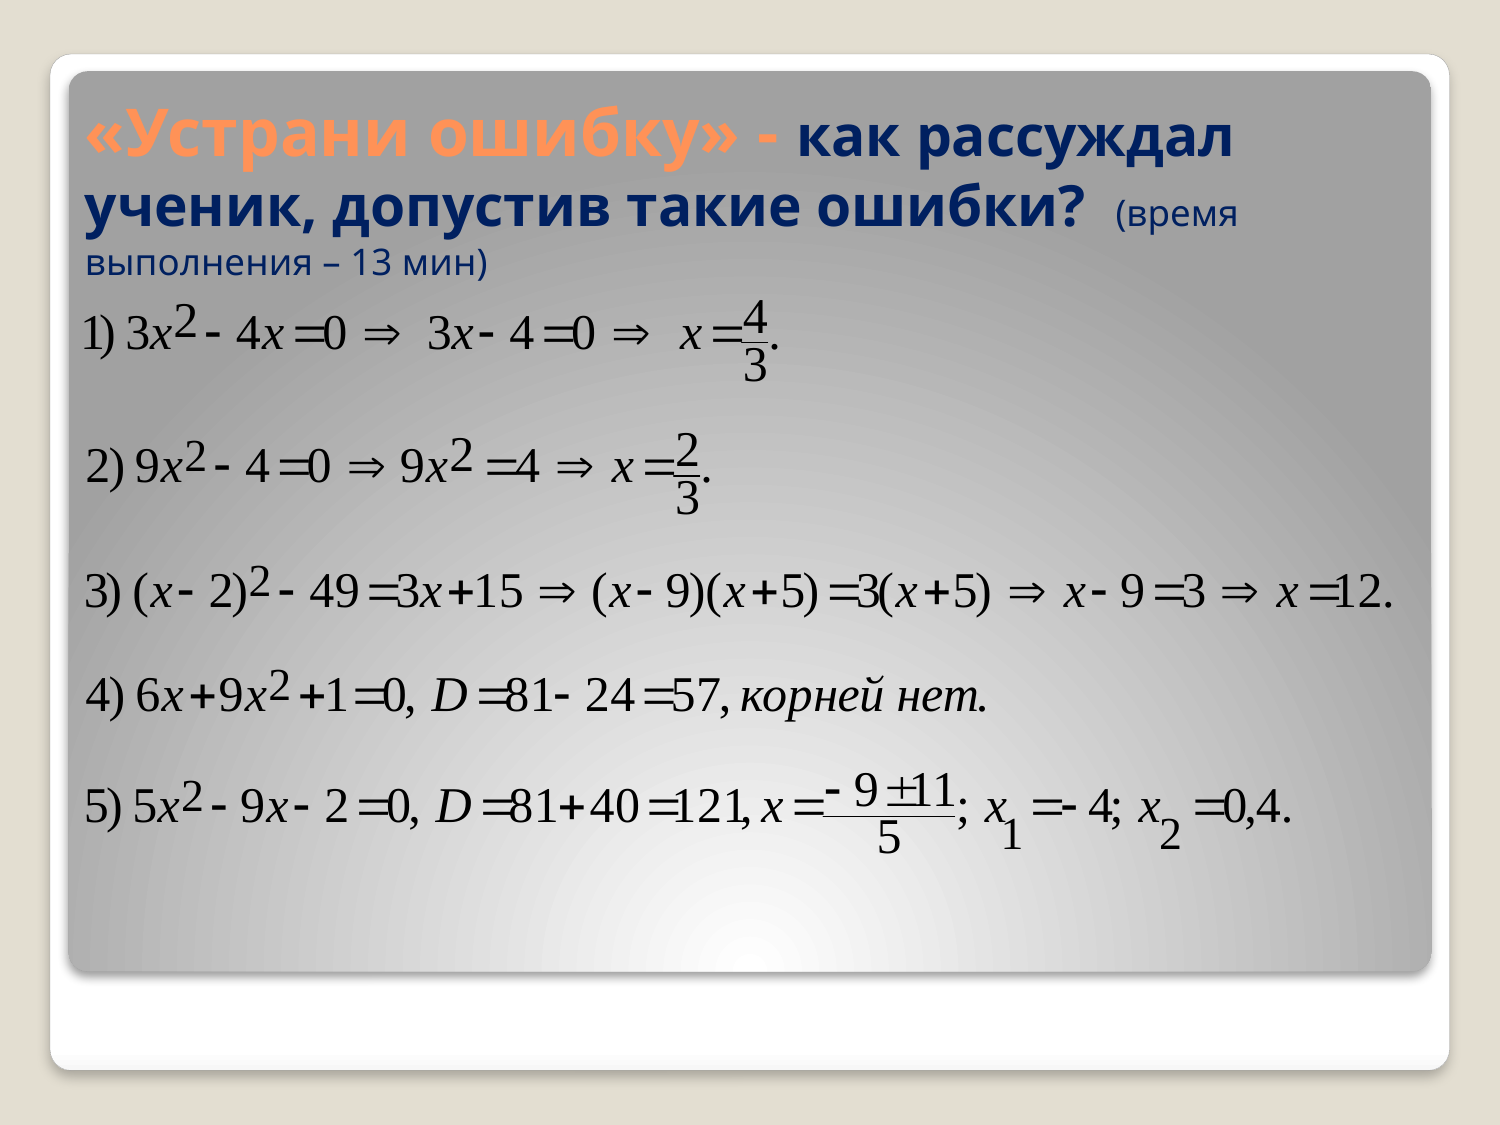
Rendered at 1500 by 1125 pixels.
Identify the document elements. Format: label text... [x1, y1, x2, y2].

title «Устрани ошибку» - как рассуждал ученик, допустив такие ошибки? (время выполнения – 13 мин) [70, 82, 1413, 290]
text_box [81, 292, 1395, 861]
